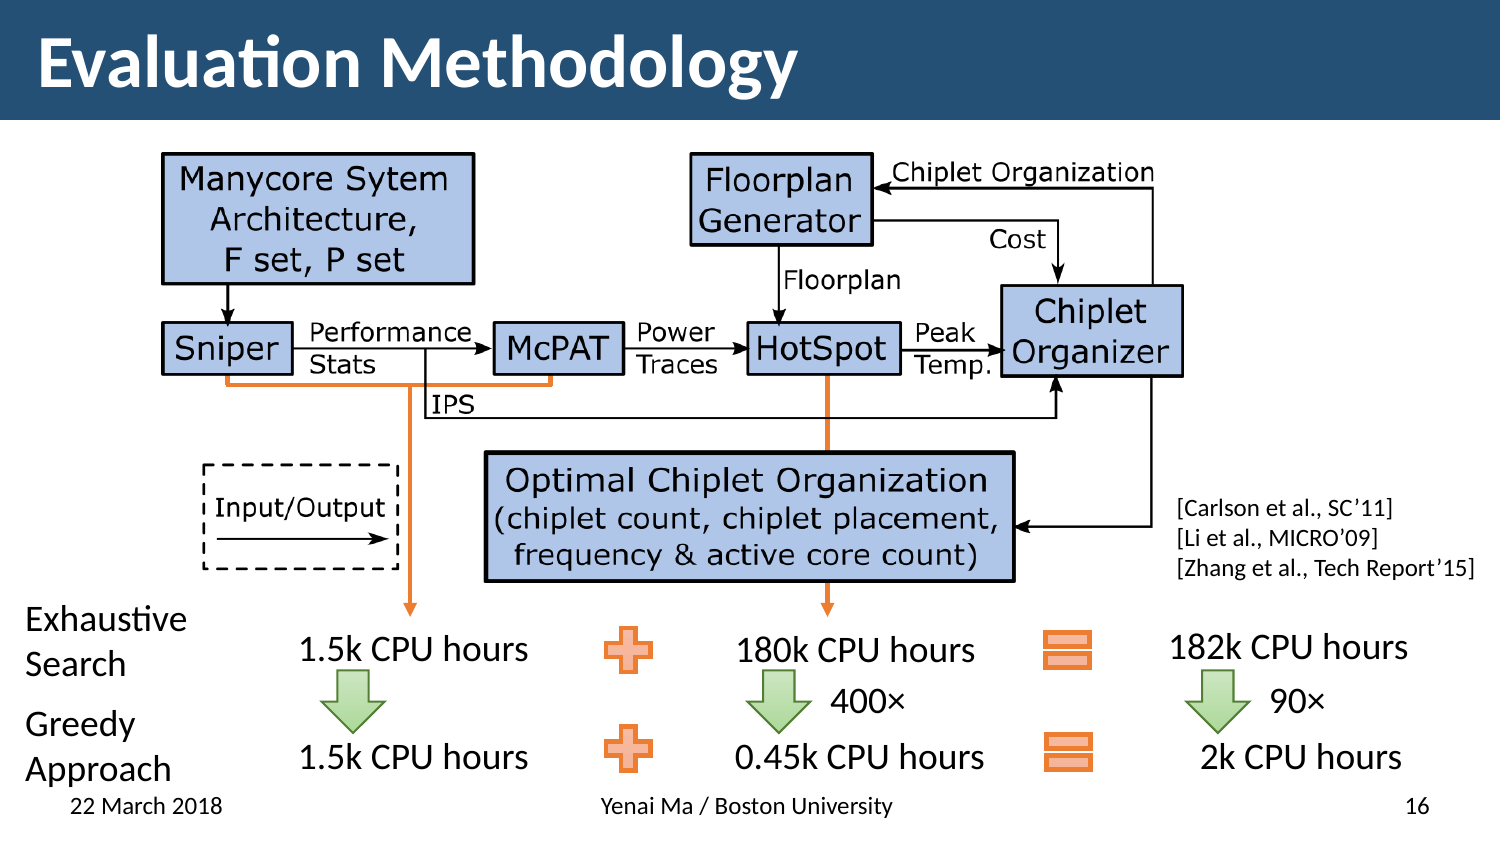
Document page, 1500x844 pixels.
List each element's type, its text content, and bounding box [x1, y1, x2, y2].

text_box [1046, 755, 1091, 770]
text_box 1.5k CPU hours [283, 724, 545, 785]
text_box [1045, 653, 1090, 668]
text_box 2k CPU hours [1185, 724, 1418, 785]
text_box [225, 583, 553, 617]
title Evaluation Methodology [22, 15, 1478, 111]
text_box [319, 669, 387, 735]
text_box [1183, 669, 1252, 735]
text_box 0.45k CPU hours [720, 724, 1001, 785]
picture [161, 151, 1184, 583]
text_box 180k CPU hours [720, 617, 991, 678]
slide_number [55, 782, 441, 827]
text_box 400× [815, 668, 921, 729]
footer Yenai Ma / Boston University [496, 782, 1004, 827]
text_box [745, 669, 813, 735]
text_box [606, 726, 651, 771]
text_box [606, 627, 651, 673]
text_box Greedy Approach [10, 691, 188, 797]
text_box Exhaustive Search [10, 586, 212, 692]
slide_number 16 [1059, 782, 1445, 827]
text_box 182k CPU hours [1153, 614, 1424, 675]
text_box [1046, 734, 1091, 749]
text_box 1.5k CPU hours [283, 617, 545, 677]
text_box [Carlson et al., SC’11] [Li et al., MICRO’09] [Zhang et al., Tech Report’15] [1161, 484, 1494, 590]
text_box 90× [1254, 668, 1341, 729]
text_box [1045, 632, 1090, 647]
